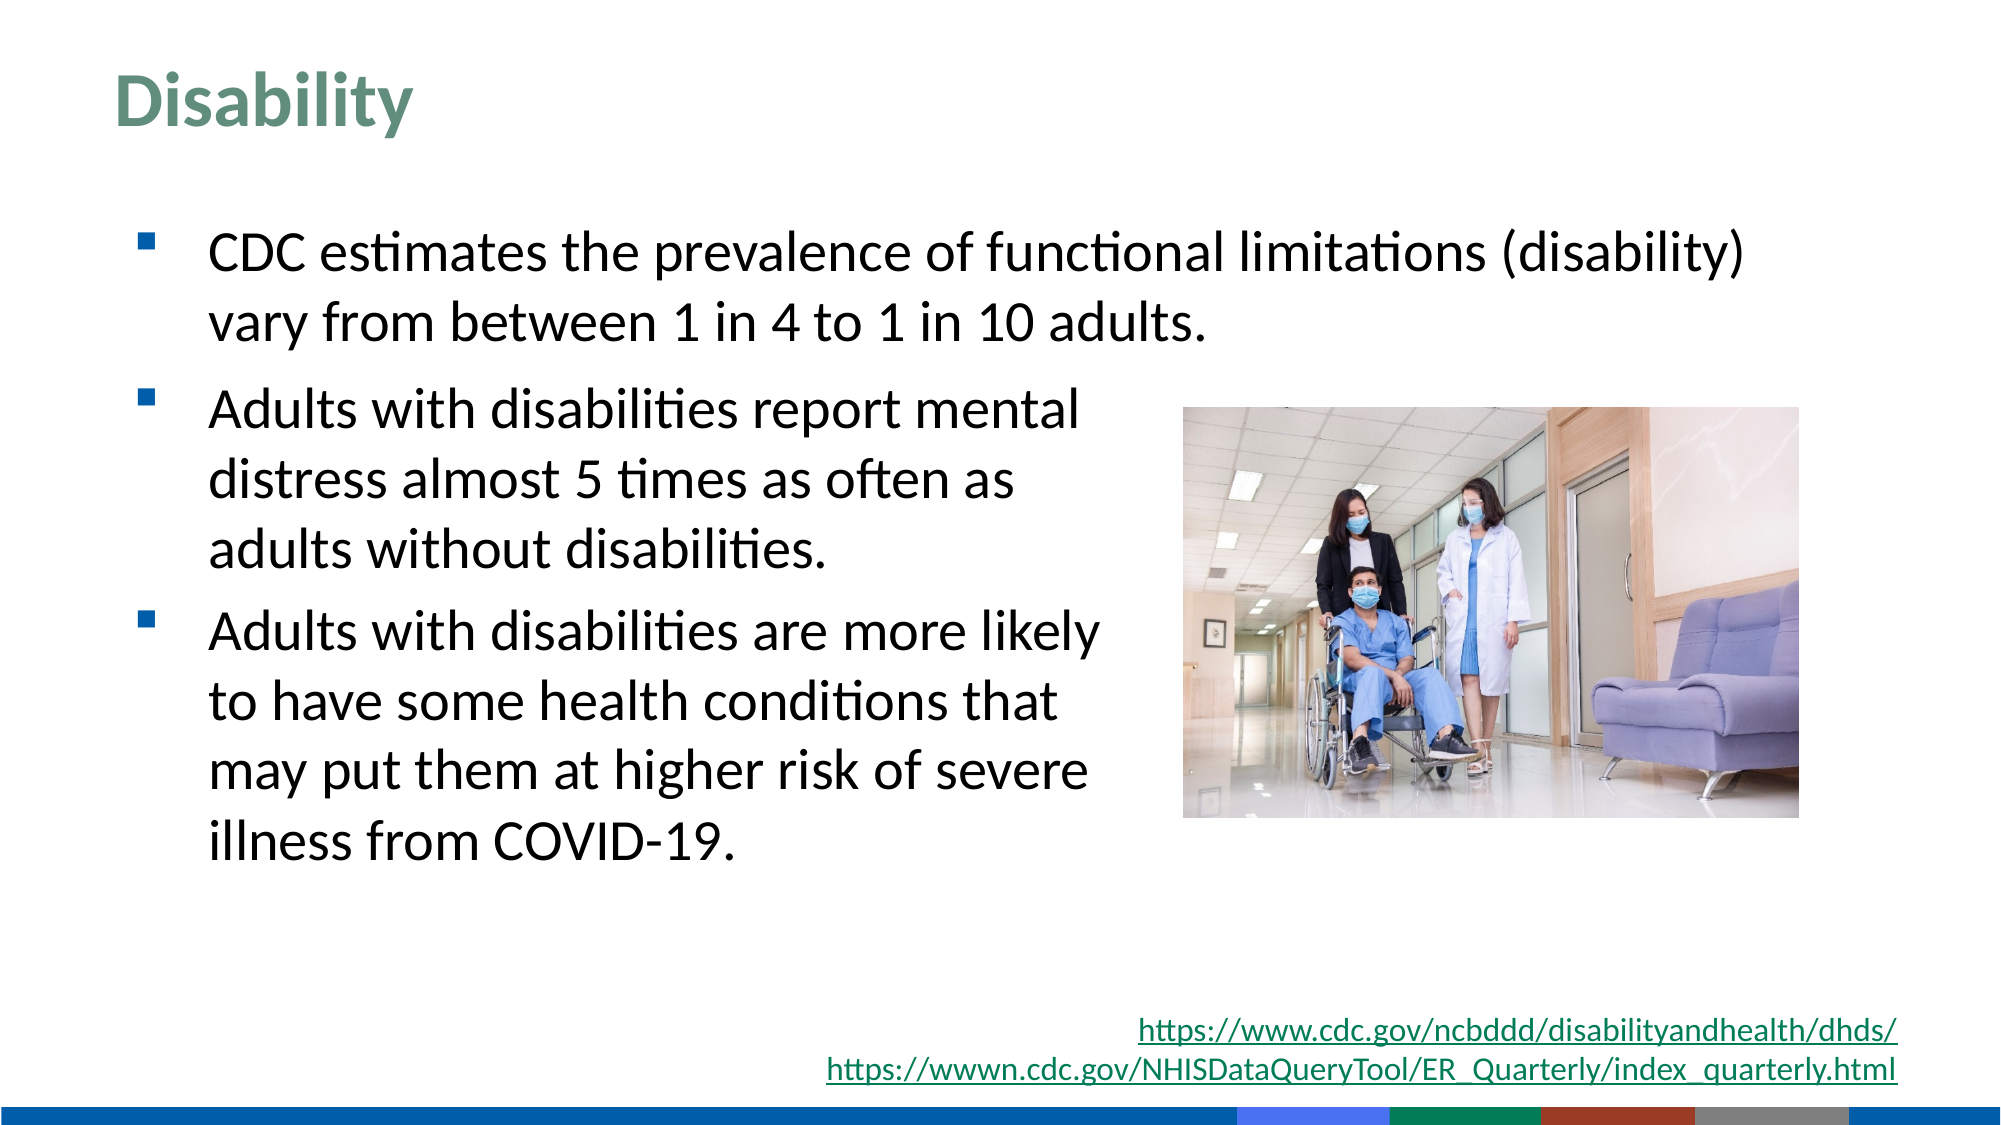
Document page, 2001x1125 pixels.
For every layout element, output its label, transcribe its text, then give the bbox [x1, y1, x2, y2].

picture [1, 1097, 2001, 1125]
text_box https://www.cdc.gov/ncbddd/disabilityandhealth/dhds/ https://wwwn.cdc.gov/NHISDataQueryTool/ER_Quarterly/index_quarterly.html [0, 1000, 1988, 1095]
title Disability [99, 45, 1900, 233]
text_box Adults with disabilities report mental distress almost 5 times as often as adults without disabilities. Adults with disabilities are more likely to have some health conditions that may put them at higher risk of severe illness from COVID-19. [118, 362, 1166, 818]
list CDC estimates the prevalence of functional limitations (disability) vary from between 1 in 4 to 1 in 10 adults. [118, 205, 1818, 937]
picture [1183, 406, 1799, 818]
